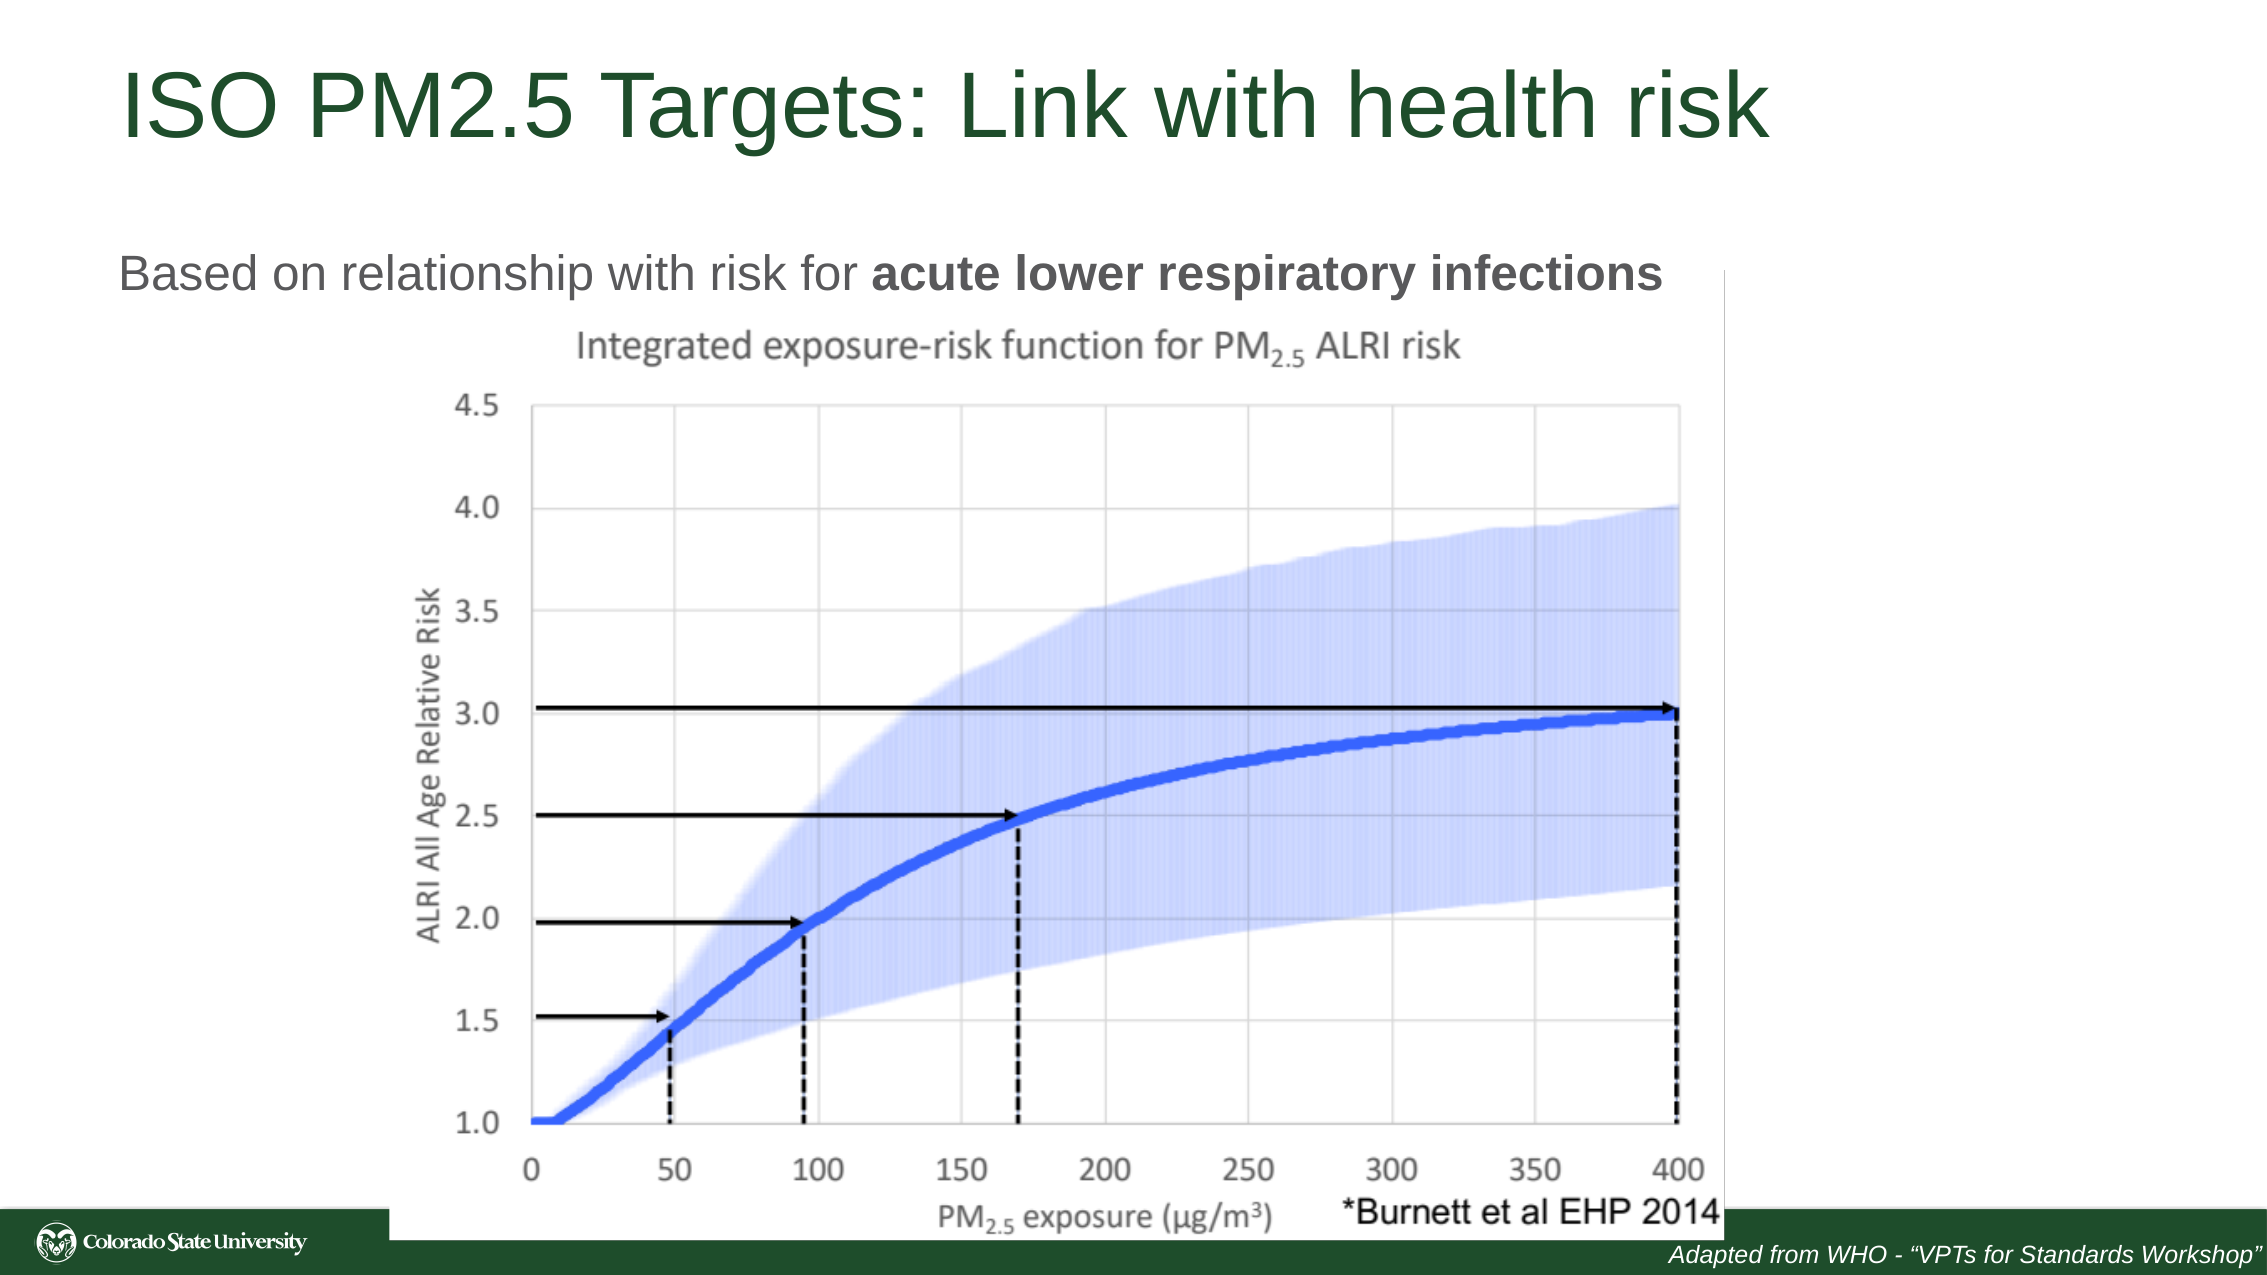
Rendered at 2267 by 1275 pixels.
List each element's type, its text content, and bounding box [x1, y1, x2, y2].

text_box Adapted from WHO - “VPTs for Standards Workshop” [1654, 1230, 2267, 1275]
picture [24, 1209, 319, 1275]
title Based on relationship with risk for acute lower respiratory infections [103, 148, 2164, 316]
text_box ISO PM2.5 Targets: Link with health risk [103, 0, 1921, 211]
picture [389, 270, 1752, 1253]
